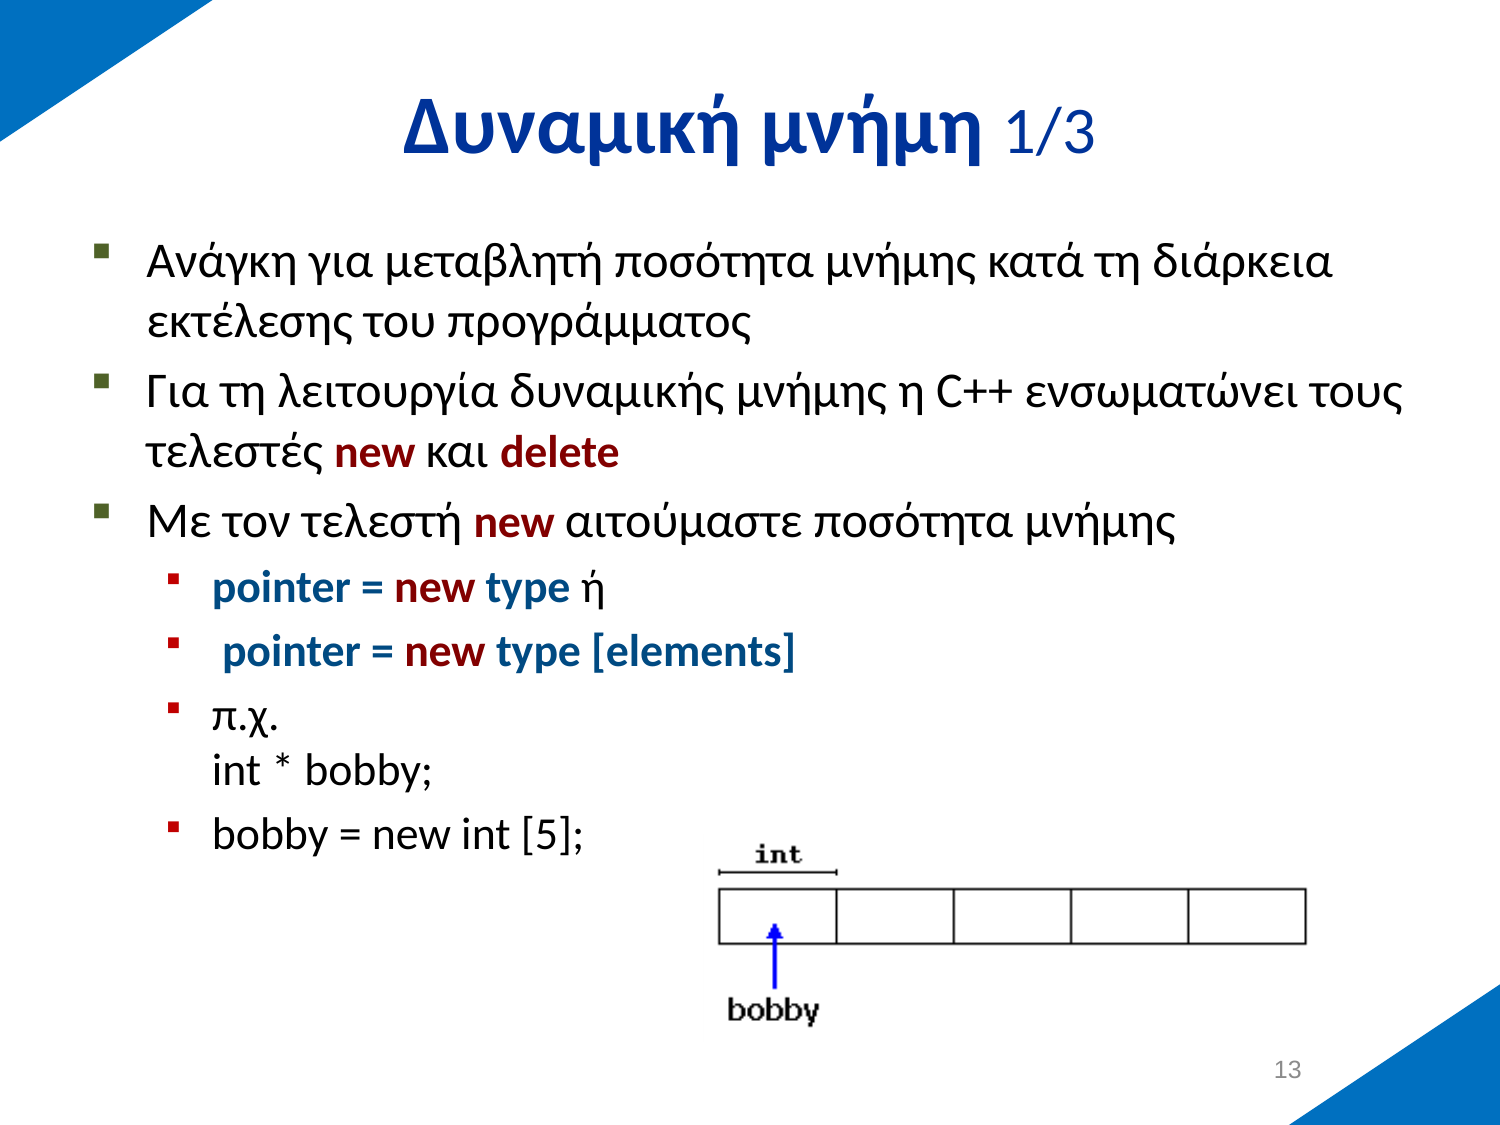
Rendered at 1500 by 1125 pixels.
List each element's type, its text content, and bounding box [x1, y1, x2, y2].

title Δυναμική μνήμη 1/3 [75, 45, 1425, 197]
picture [702, 833, 1347, 1042]
slide_number 12 [1074, 1051, 1317, 1094]
list Ανάγκη για μεταβλητή ποσότητα μνήμης κατά τη διάρκεια εκτέλεσης του προγράμματος Για τη λειτουργία δυναμικής μνήμης η C++ ενσωματώνει τους τελεστές new και delete Με τον τελεστή new αιτούμαστε ποσότητα μνήμης pointer = new type ή pointer = new type [elements] π.χ. int * bobby; bobby = new int [5]; [75, 219, 1425, 1005]
